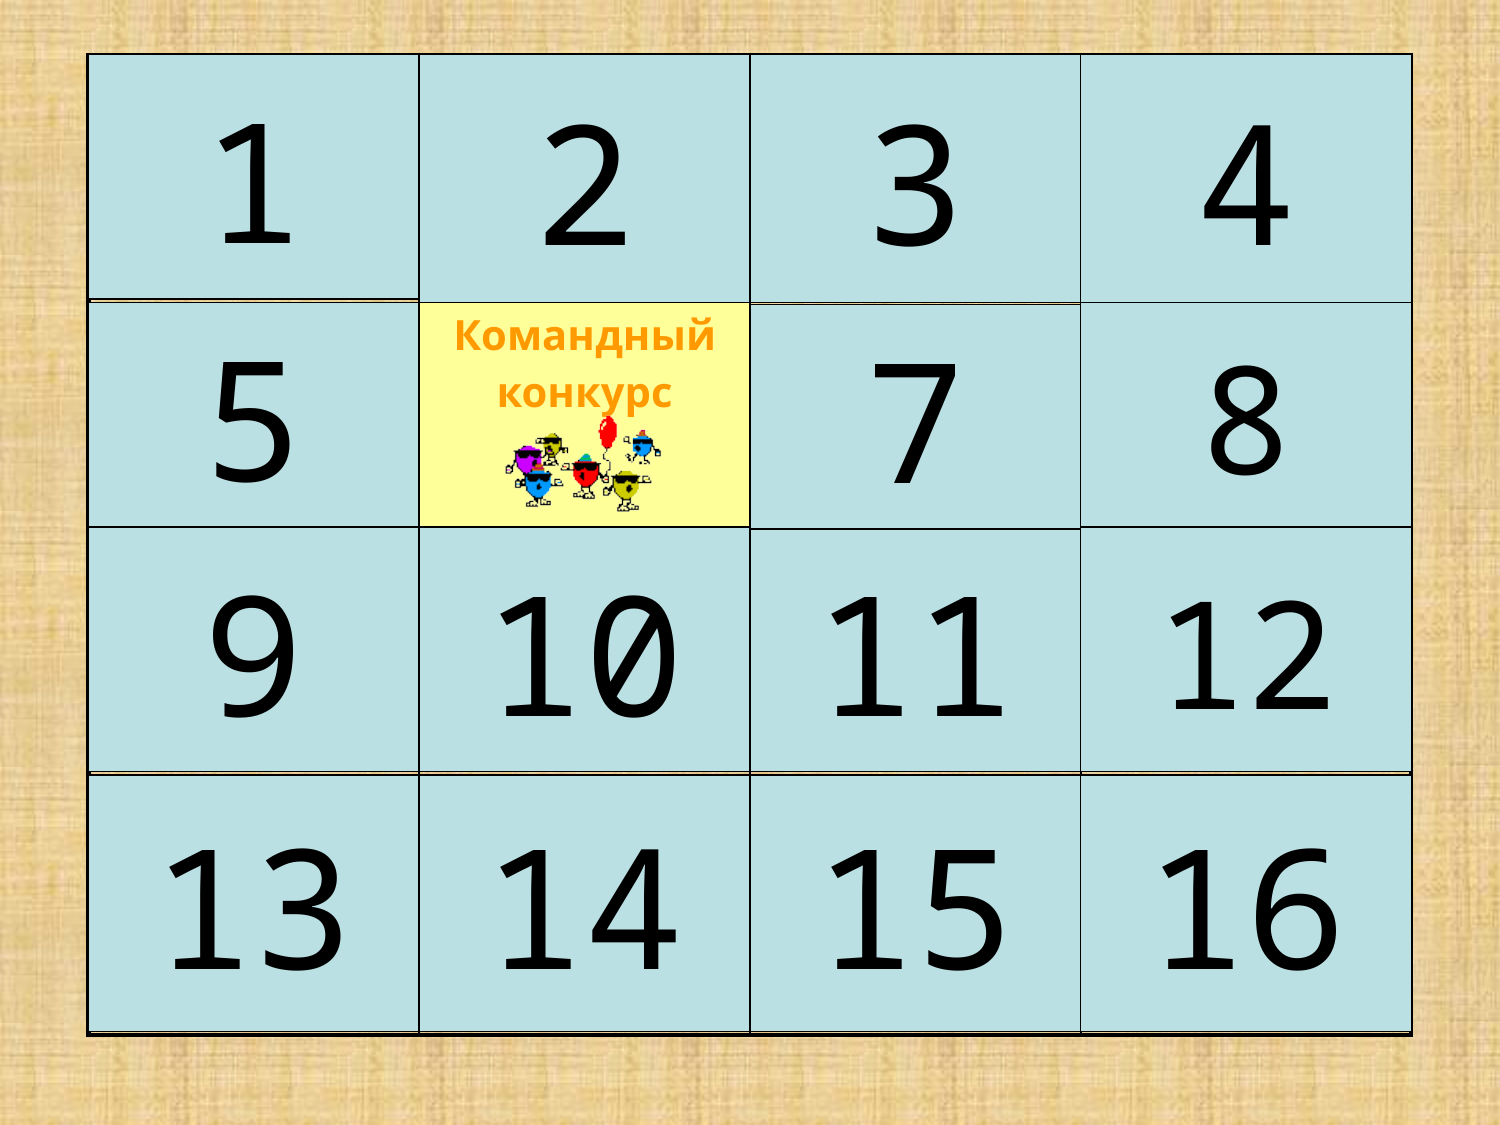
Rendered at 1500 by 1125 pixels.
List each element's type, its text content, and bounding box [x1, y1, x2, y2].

text_box 9 [88, 528, 419, 772]
text_box 15 [749, 774, 1080, 1032]
text_box 7 [749, 304, 1081, 530]
text_box 14 [419, 774, 749, 1032]
text_box 10 [419, 527, 749, 772]
text_box 13 [88, 774, 419, 1032]
text_box 4 [1080, 54, 1412, 303]
text_box 2 [419, 54, 749, 303]
picture [0, 0, 1500, 1125]
text_box 1 [88, 54, 420, 299]
text_box 3 [749, 54, 1080, 303]
text_box 12 [1080, 528, 1412, 772]
table_cell Командный конкурс [420, 303, 749, 527]
text_box 8 [1080, 303, 1412, 528]
text_box 5 [88, 302, 420, 528]
text_box 11 [749, 530, 1080, 772]
text_box 16 [1080, 774, 1412, 1032]
